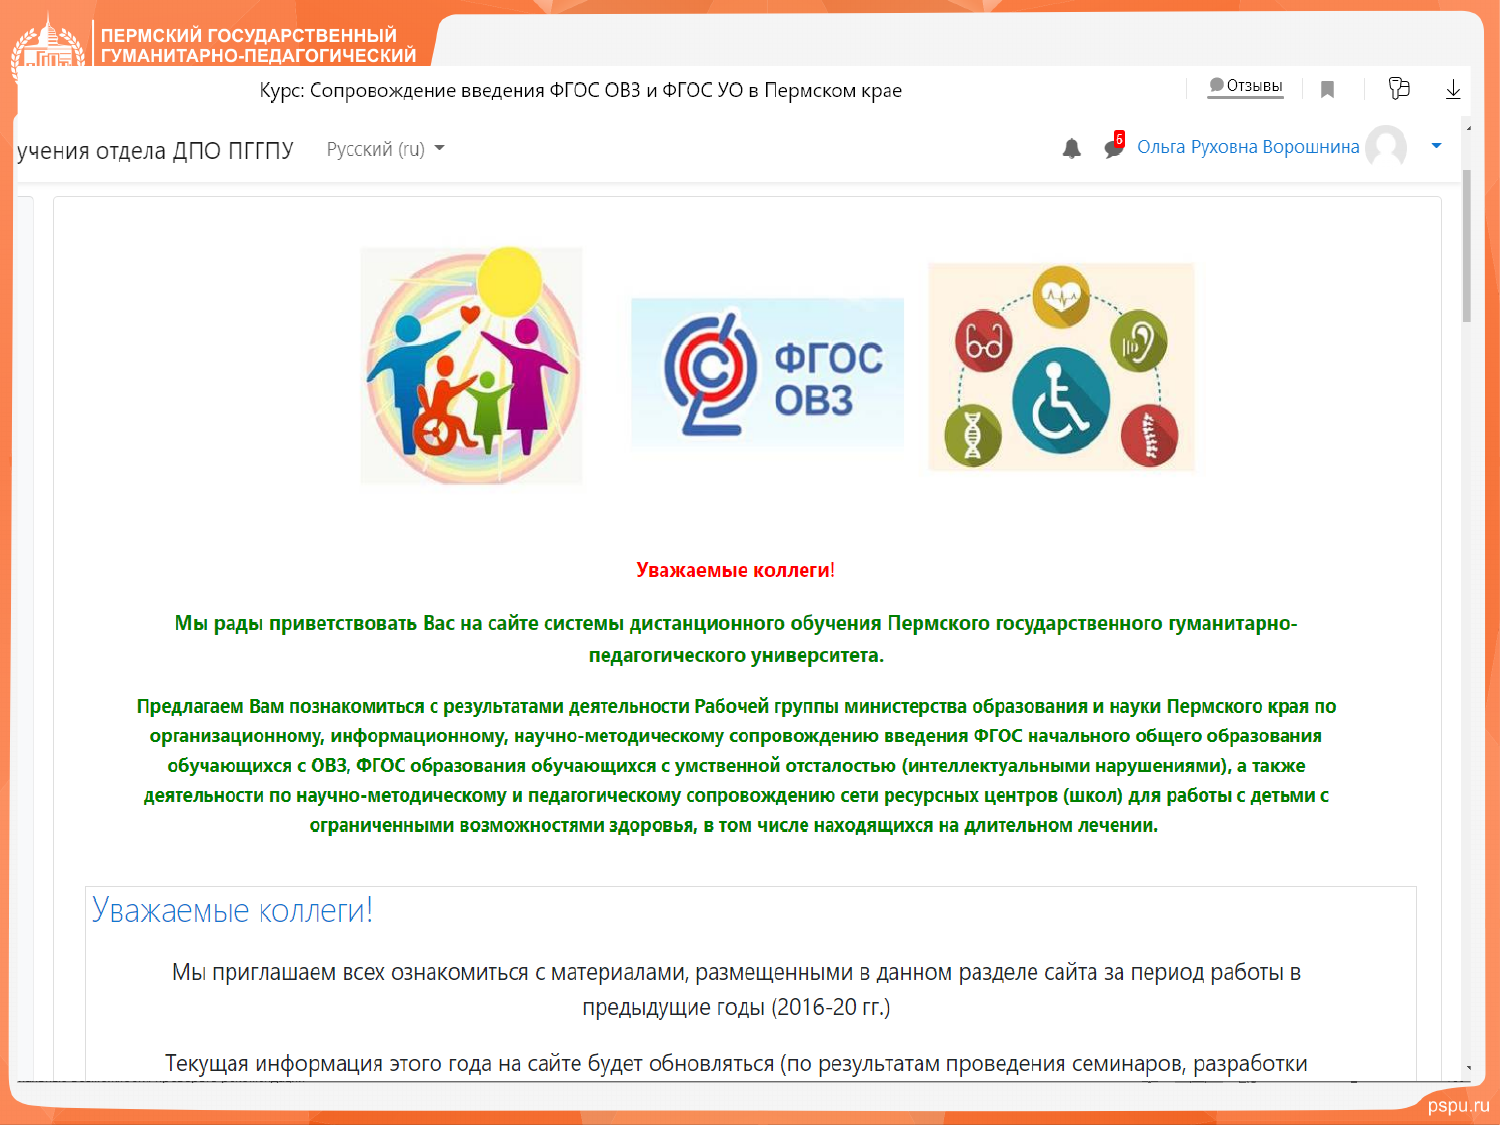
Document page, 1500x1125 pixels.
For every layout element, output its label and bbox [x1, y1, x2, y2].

picture [0, 0, 1500, 1125]
list [17, 66, 1471, 1083]
